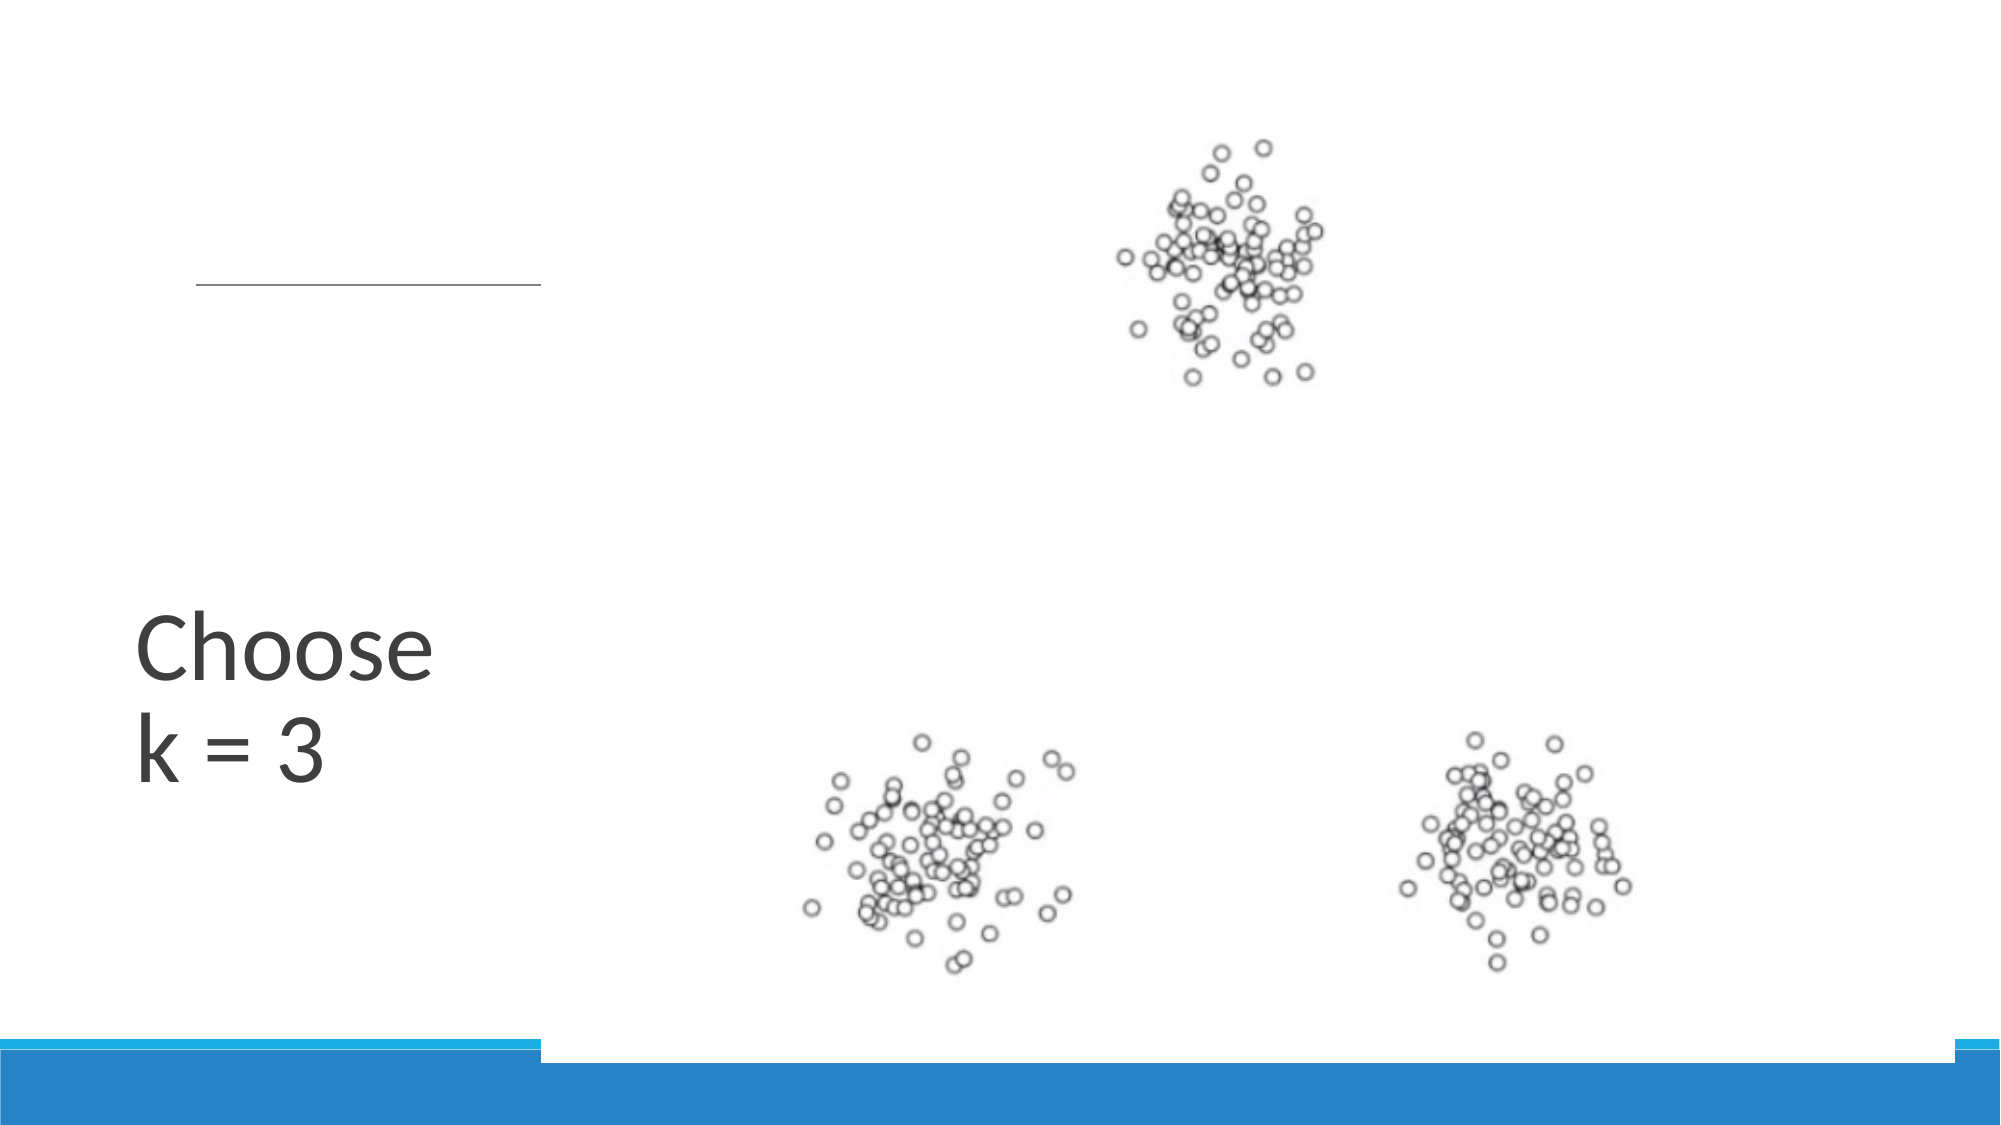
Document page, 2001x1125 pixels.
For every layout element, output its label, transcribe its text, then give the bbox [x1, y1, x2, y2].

title Choose k = 3 [120, 47, 474, 811]
picture [540, 64, 1956, 1064]
